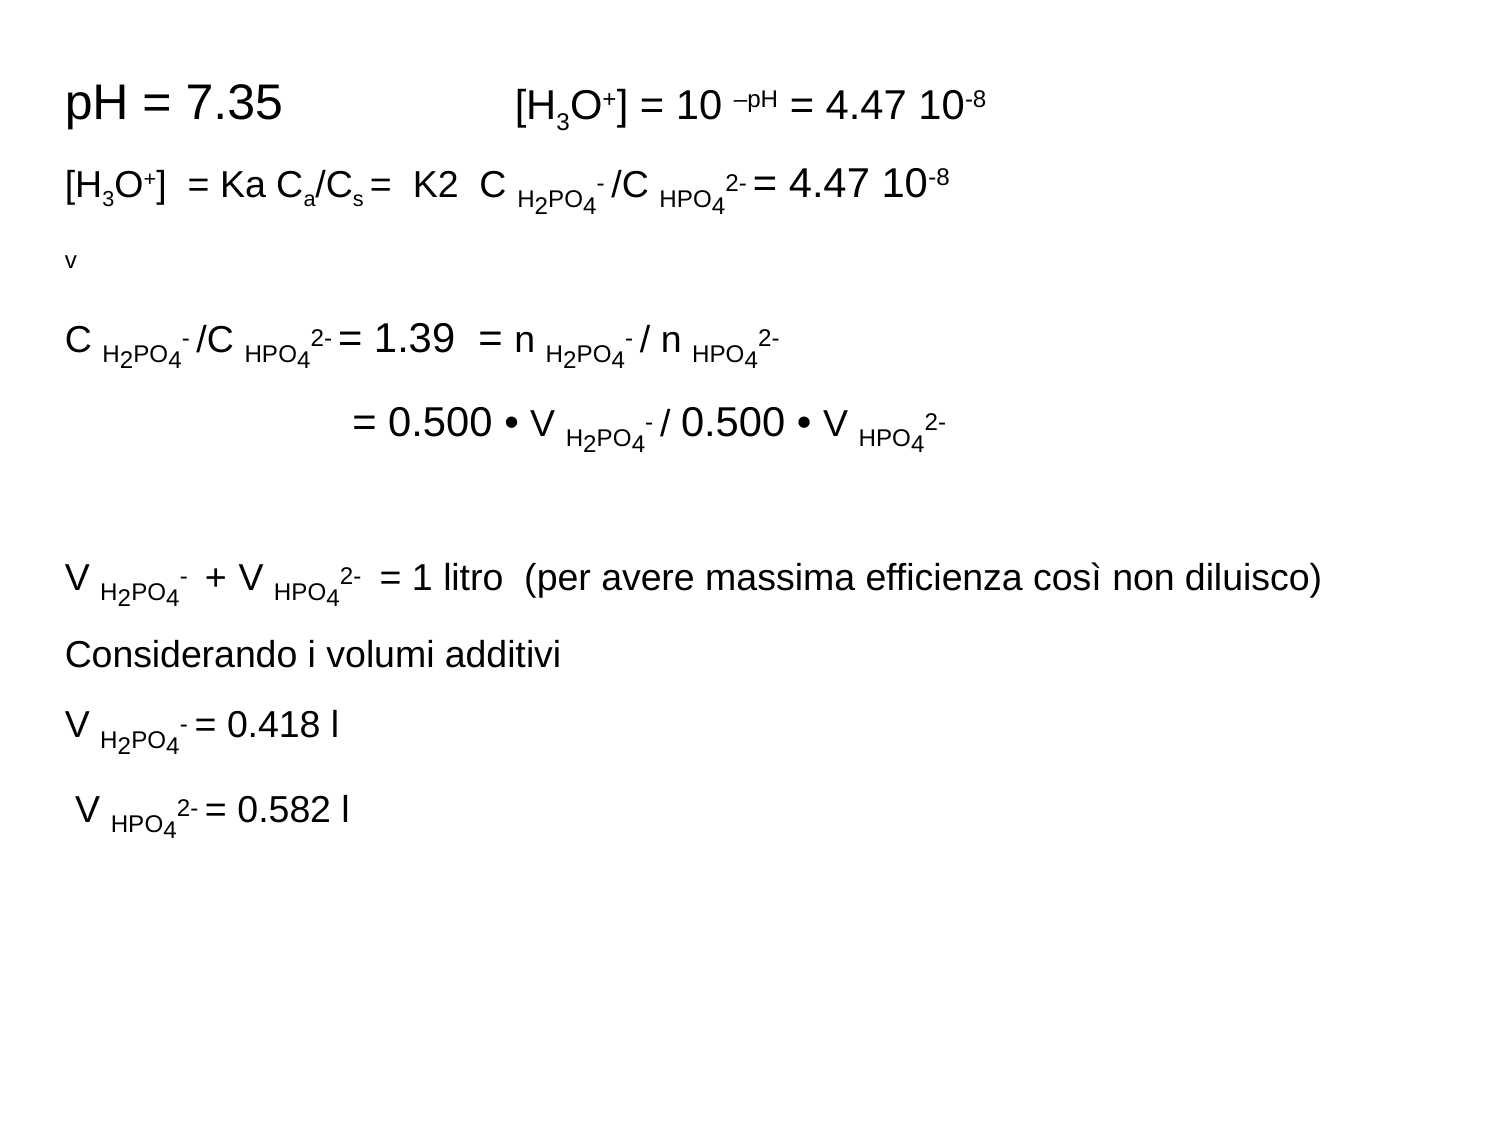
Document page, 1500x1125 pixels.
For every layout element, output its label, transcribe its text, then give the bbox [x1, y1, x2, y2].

text_box pH = 7.35 [H3O+] = 10 –pH = 4.47 10-8 [H3O+] = Ka Ca/Cs = K2 C H2PO4- /C HPO42- = 4.47 10-8 v C H2PO4- /C HPO42- = 1.39 = n H2PO4- / n HPO42- = 0.500 • V H2PO4- / 0.500 • V HPO42- V H2PO4- + V HPO42- = 1 litro (per avere massima efficienza così non diluisco) Considerando i volumi additivi V H2PO4- = 0.418 l V HPO42- = 0.582 l [50, 62, 1500, 922]
